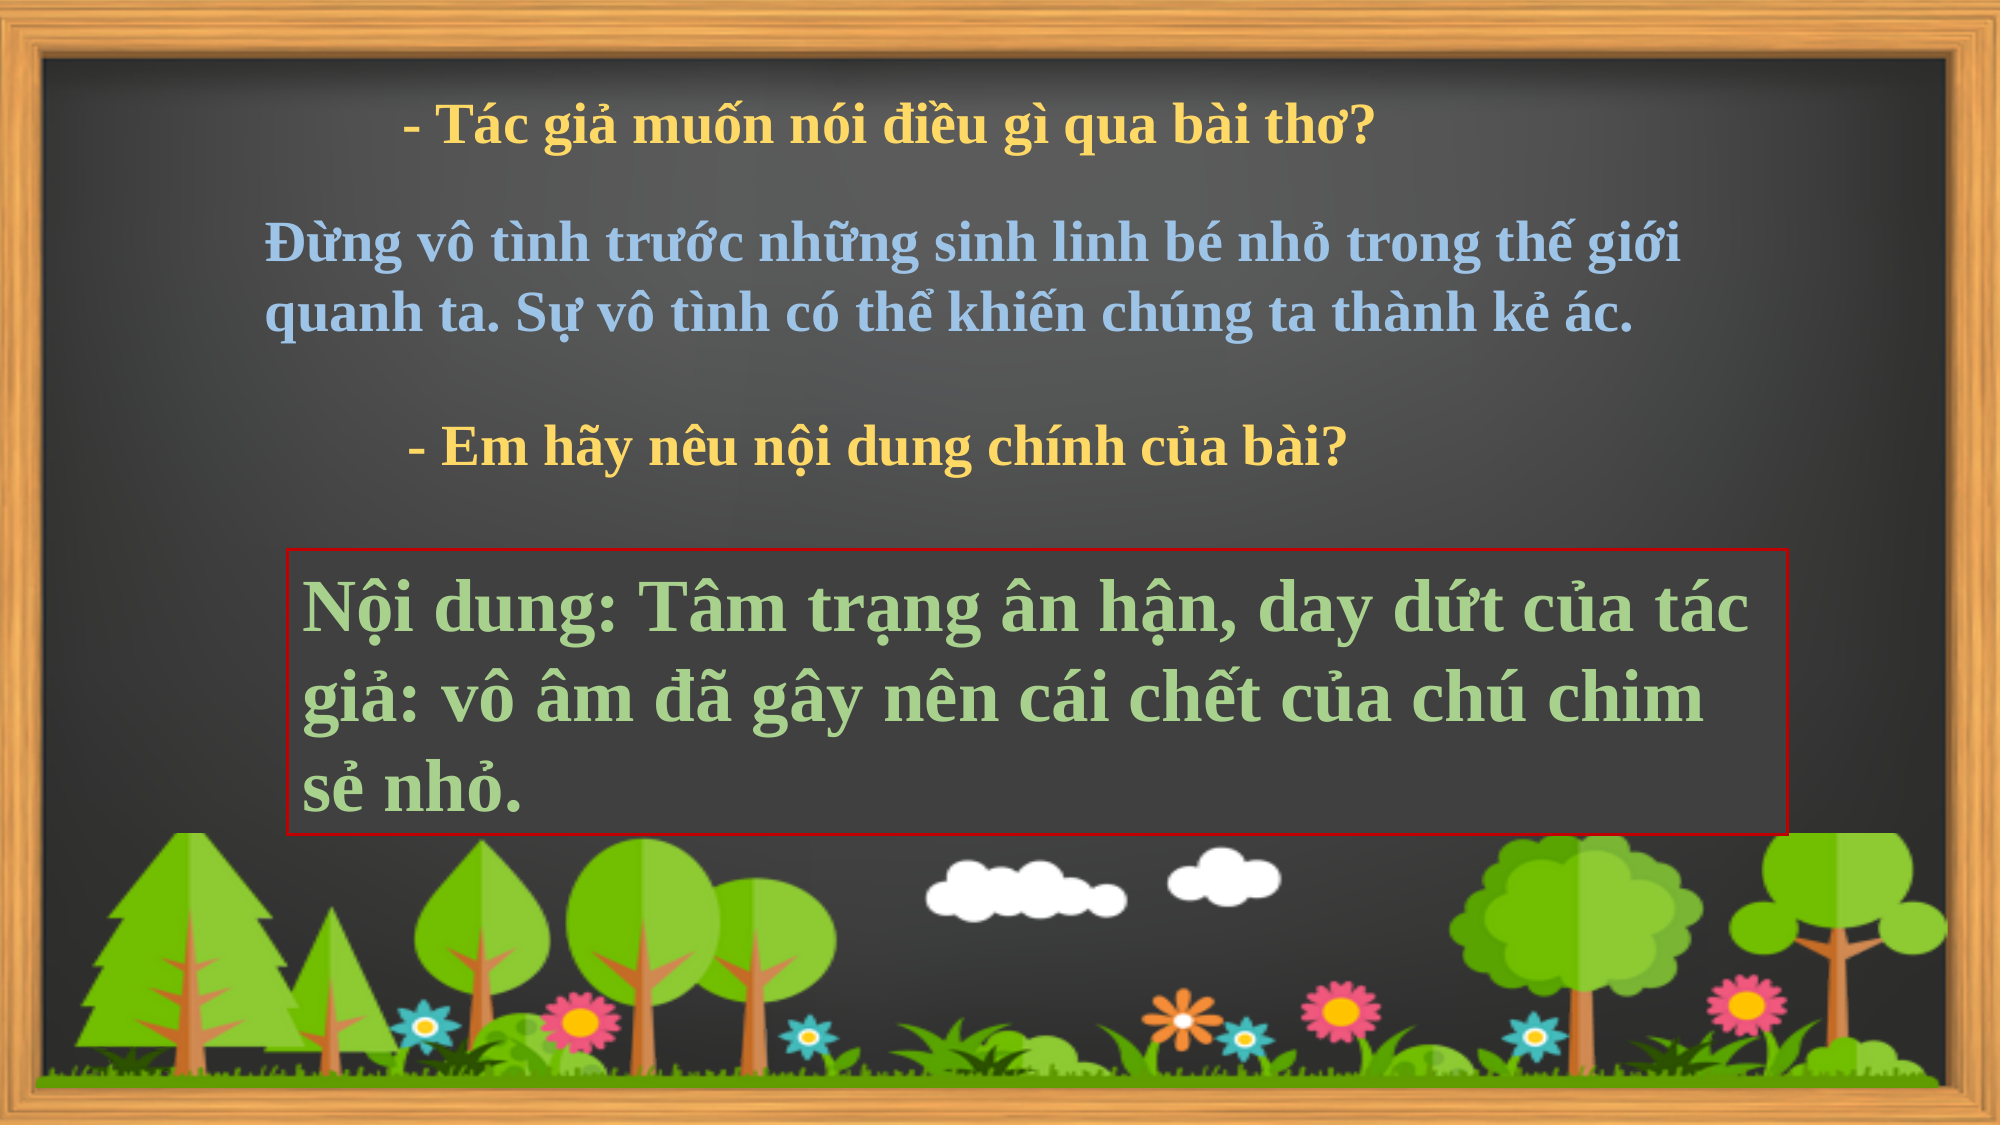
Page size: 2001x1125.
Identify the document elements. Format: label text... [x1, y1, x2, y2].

text_box - Tác giả muốn nói điều gì qua bài thơ? [387, 77, 1613, 163]
text_box - Em hãy nêu nội dung chính của bài? [392, 399, 1367, 485]
text_box Đừng vô tình trước những sinh linh bé nhỏ trong thế giới quanh ta. Sự vô tình có thể khiến chúng ta thành kẻ ác. [249, 195, 1750, 351]
text_box Nội dung: Tâm trạng ân hận, day dứt của tác giả: vô âm đã gây nên cái chết của chú chim sẻ nhỏ. [286, 548, 1788, 835]
picture [0, 0, 2000, 1125]
